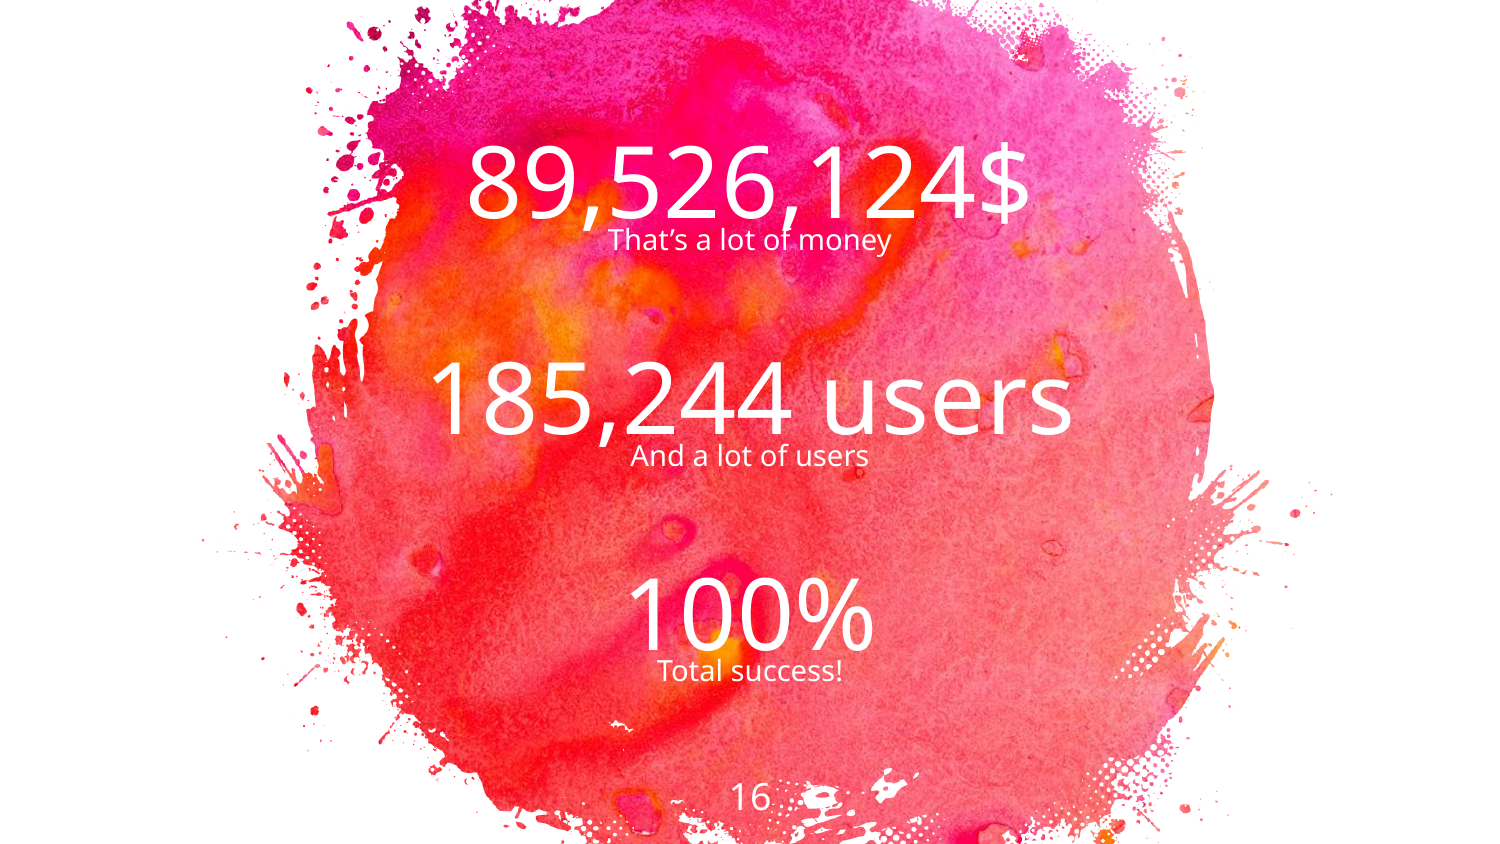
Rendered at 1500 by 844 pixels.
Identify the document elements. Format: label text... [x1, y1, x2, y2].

subtitle That’s a lot of money [112, 206, 1388, 283]
slide_number ‹#› [705, 766, 795, 832]
title 89,526,124$ [112, 106, 1388, 206]
title 100% [112, 537, 1388, 637]
title 185,244 users [112, 321, 1388, 422]
picture [0, 0, 1500, 844]
subtitle Total success! [112, 637, 1388, 714]
subtitle And a lot of users [112, 422, 1388, 499]
